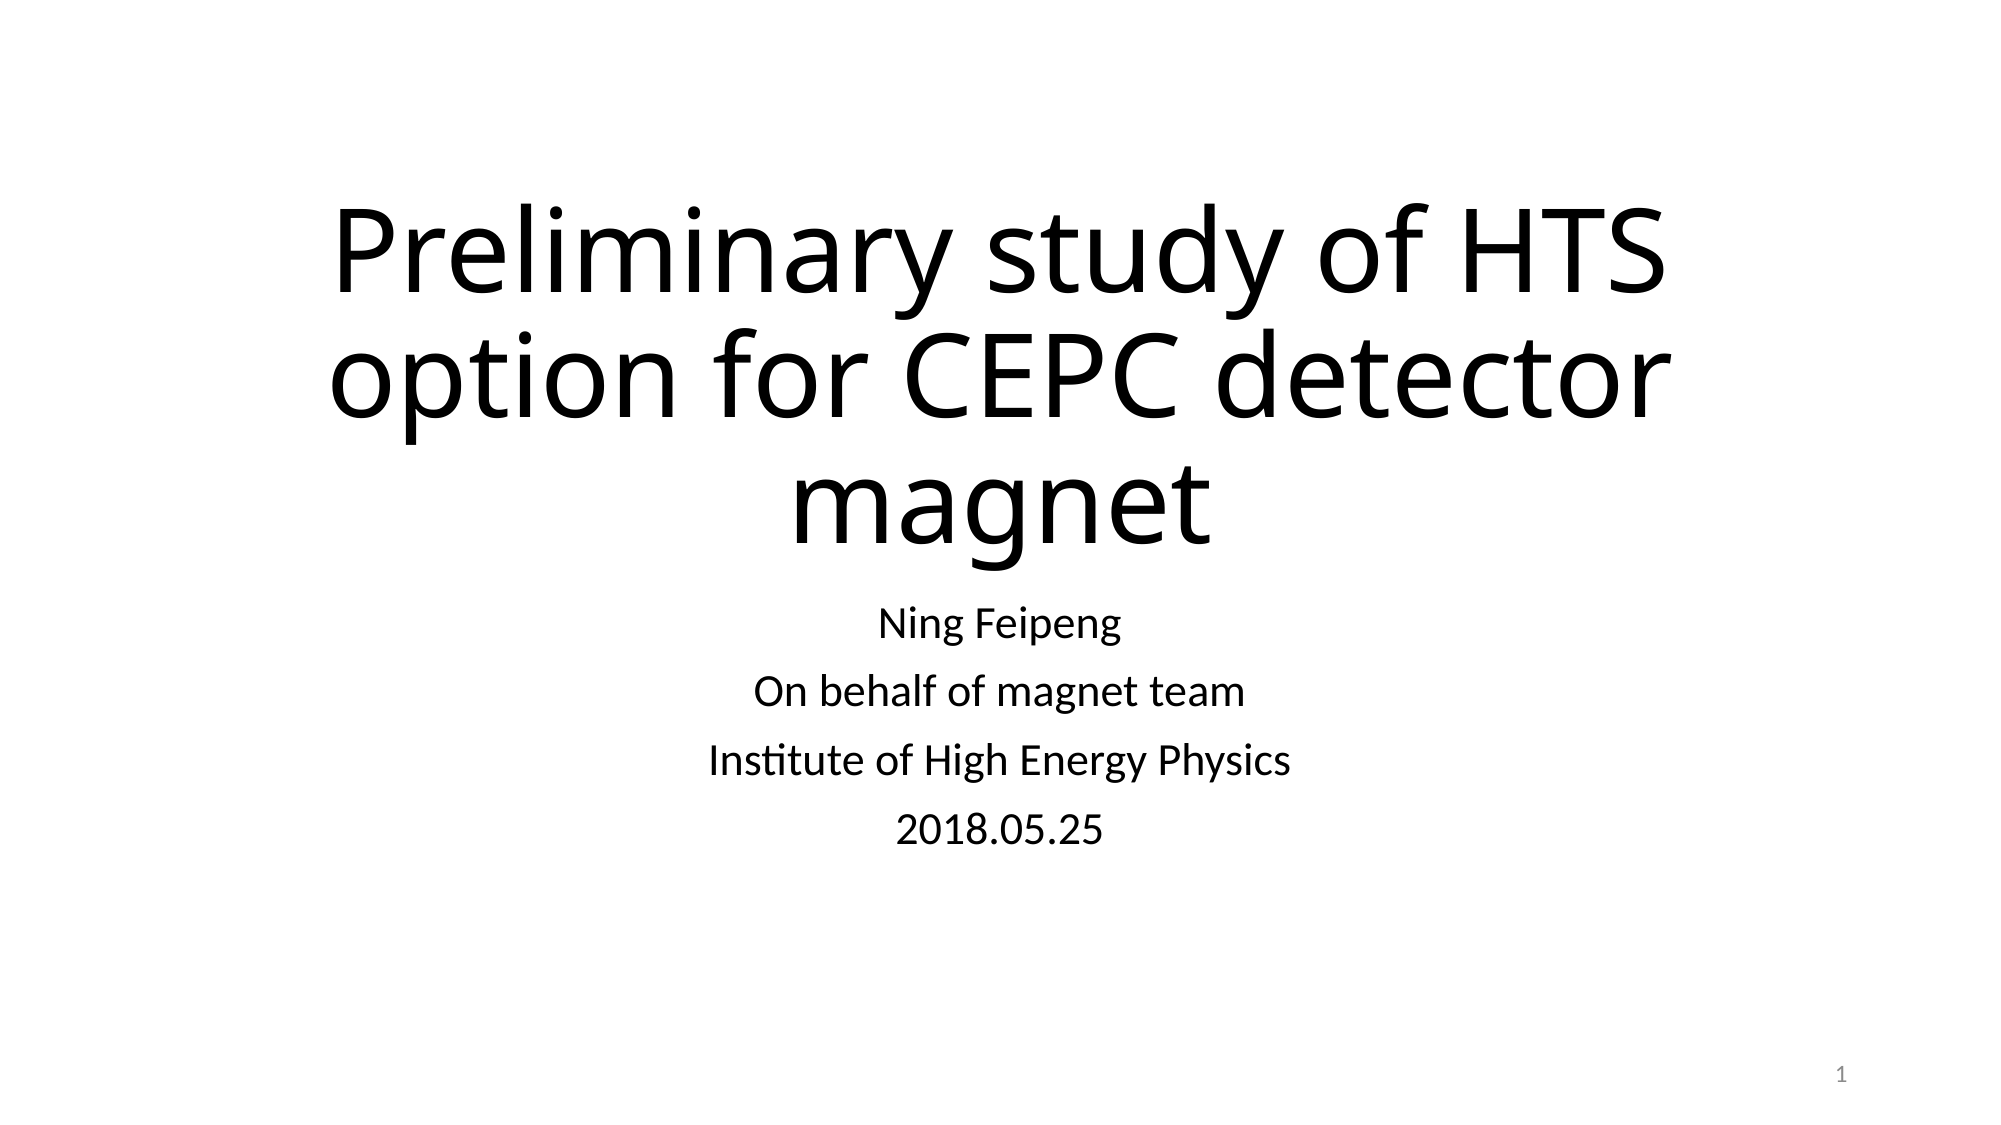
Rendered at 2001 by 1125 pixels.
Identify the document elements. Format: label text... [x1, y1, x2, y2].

slide_number 1 [1412, 1042, 1863, 1103]
subtitle Ning Feipeng On behalf of magnet team Institute of High Energy Physics 2018.05.25 [249, 590, 1750, 863]
title Preliminary study of HTS option for CEPC detector magnet [249, 184, 1750, 576]
